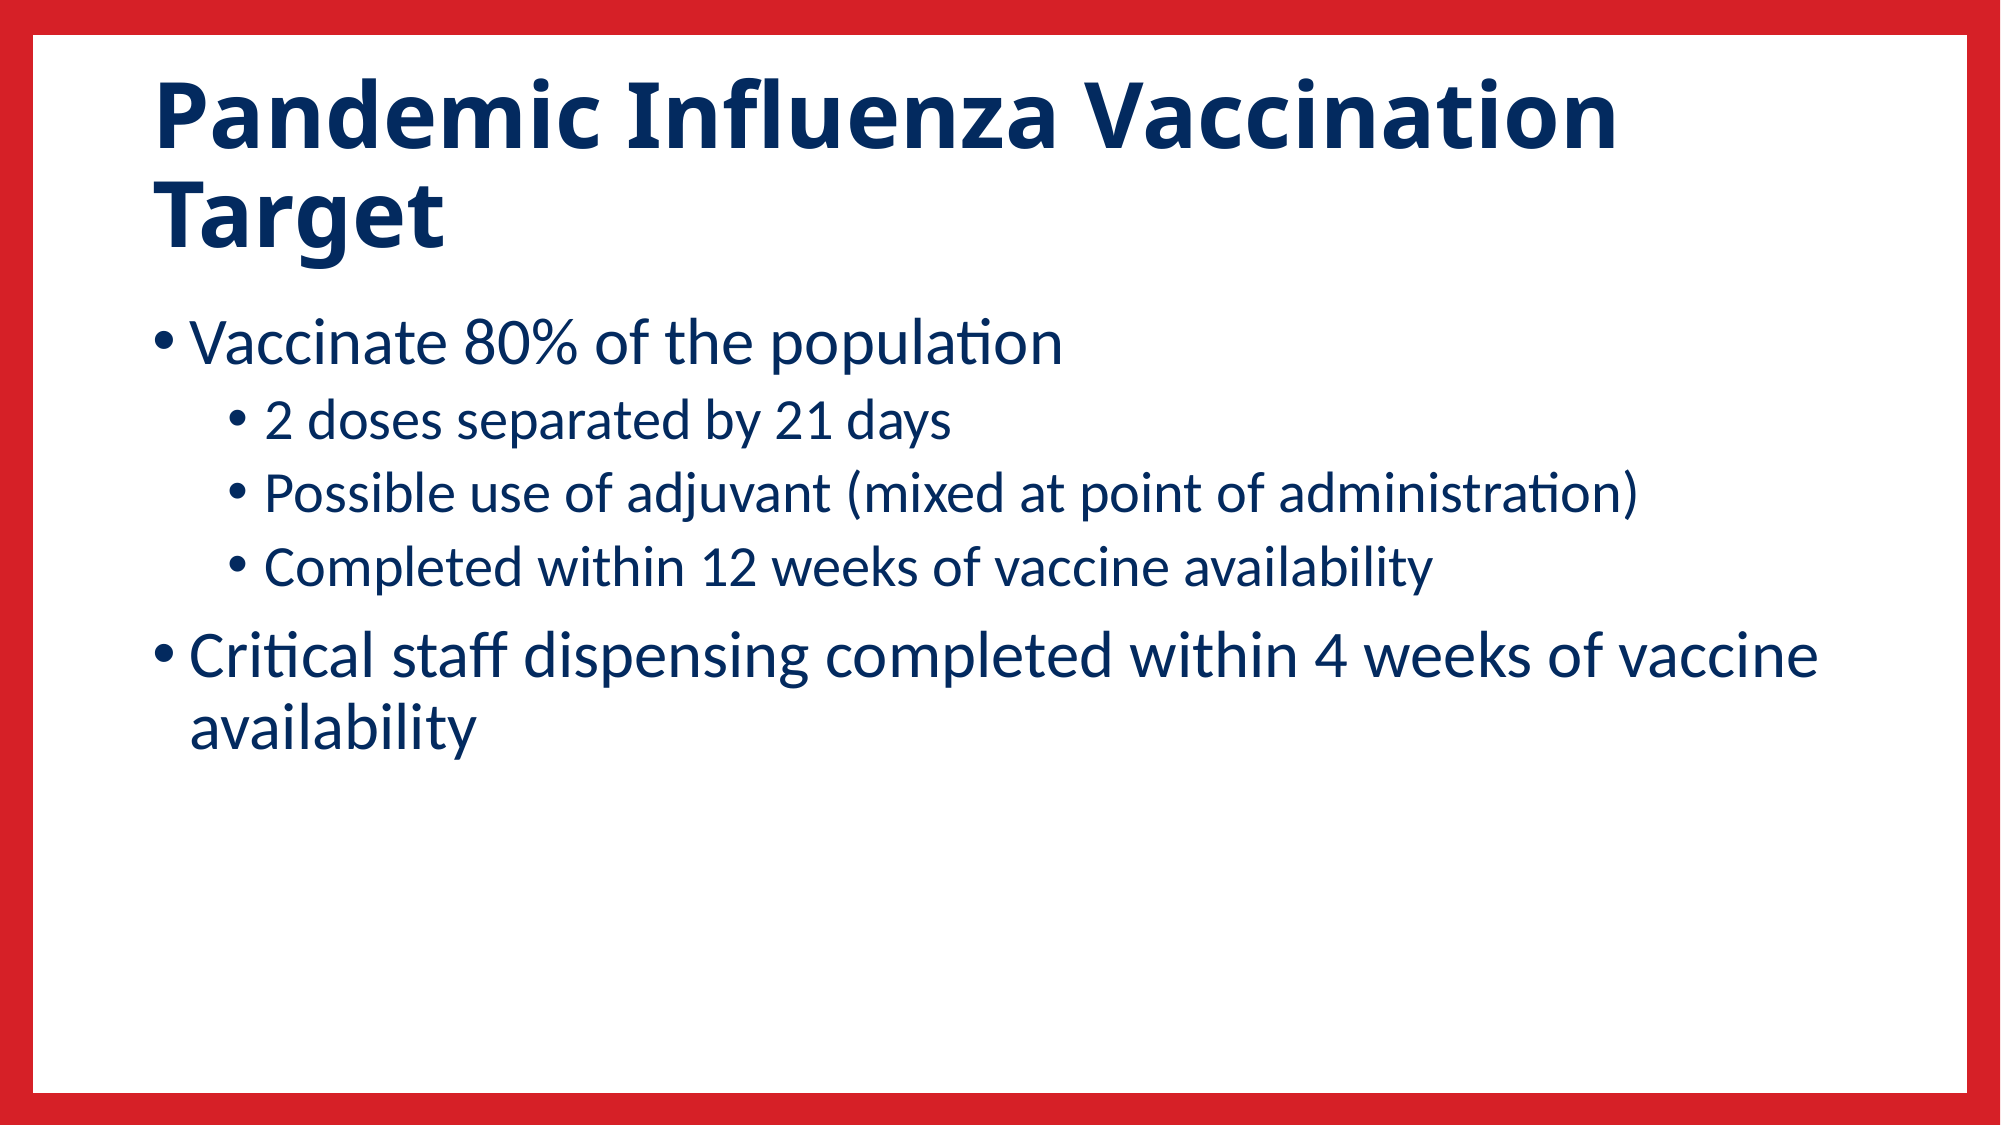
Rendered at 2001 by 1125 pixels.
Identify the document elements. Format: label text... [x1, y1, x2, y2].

title Pandemic Influenza Vaccination Target [137, 59, 1863, 278]
list Vaccinate 80% of the population 2 doses separated by 21 days Possible use of adjuvant (mixed at point of administration) Completed within 12 weeks of vaccine availability Critical staff dispensing completed within 4 weeks of vaccine availability [137, 299, 1863, 1014]
